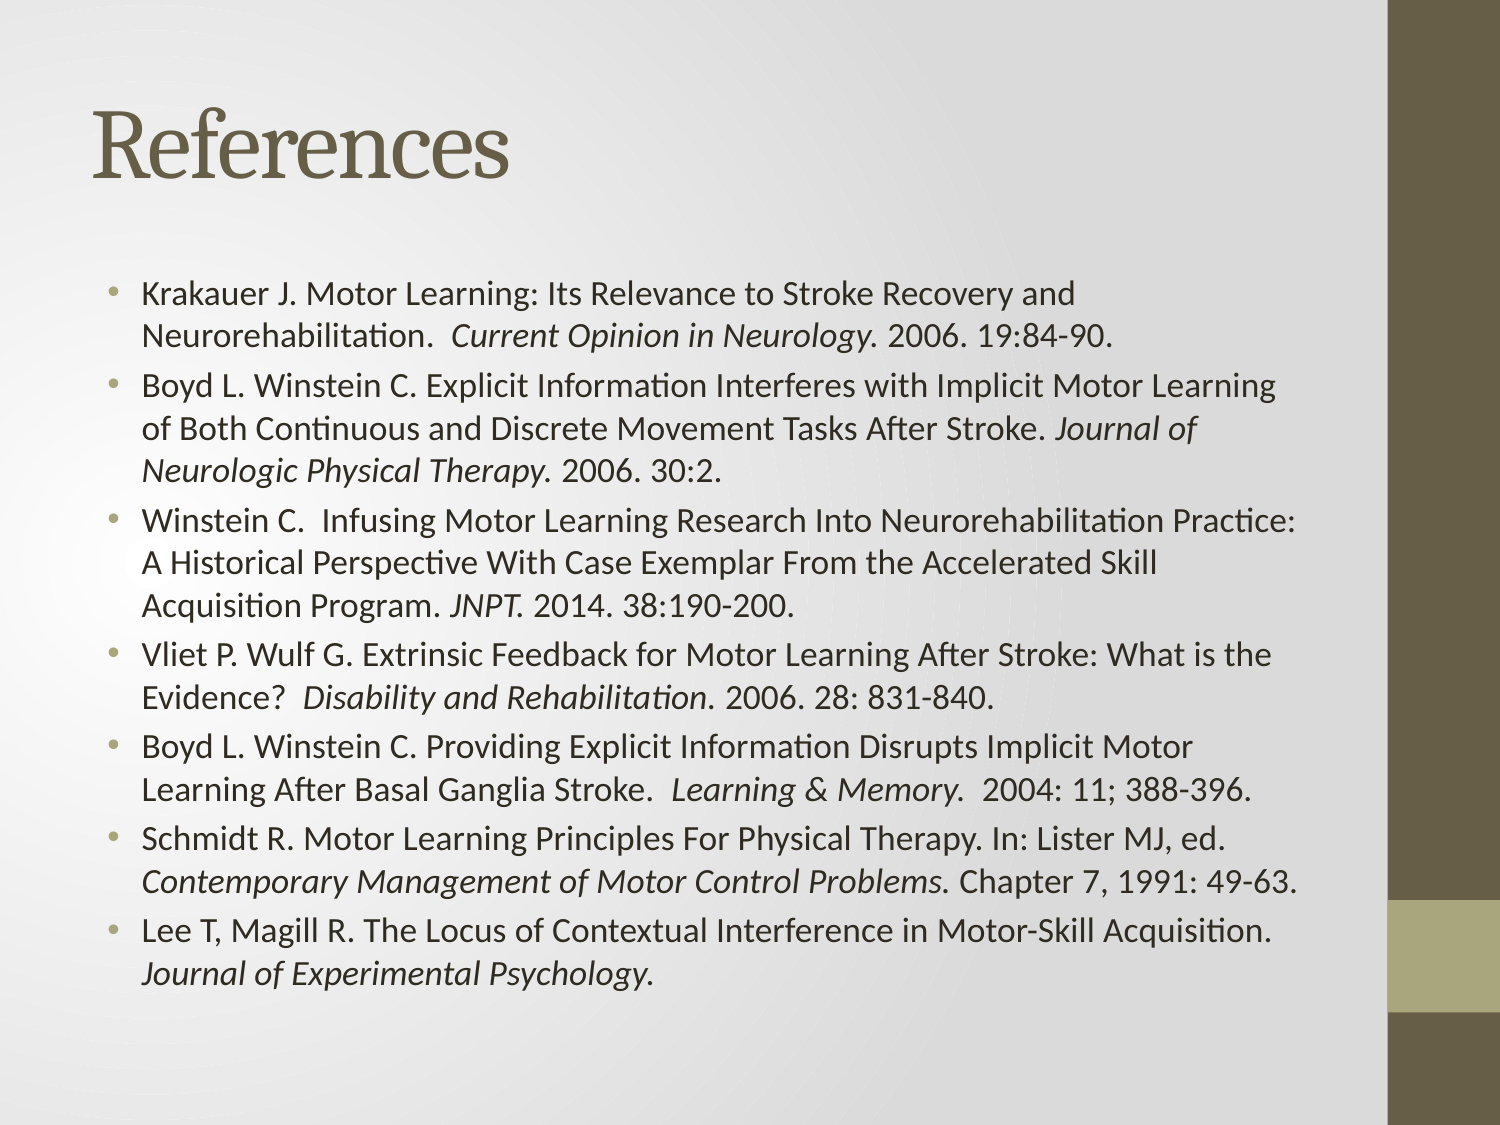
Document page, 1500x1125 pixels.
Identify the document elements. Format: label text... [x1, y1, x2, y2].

list Krakauer J. Motor Learning: Its Relevance to Stroke Recovery and Neurorehabilitation. Current Opinion in Neurology. 2006. 19:84-90. Boyd L. Winstein C. Explicit Information Interferes with Implicit Motor Learning of Both Continuous and Discrete Movement Tasks After Stroke. Journal of Neurologic Physical Therapy. 2006. 30:2. Winstein C. Infusing Motor Learning Research Into Neurorehabilitation Practice: A Historical Perspective With Case Exemplar From the Accelerated Skill Acquisition Program. JNPT. 2014. 38:190-200. Vliet P. Wulf G. Extrinsic Feedback for Motor Learning After Stroke: What is the Evidence? Disability and Rehabilitation. 2006. 28: 831-840. Boyd L. Winstein C. Providing Explicit Information Disrupts Implicit Motor Learning After Basal Ganglia Stroke. Learning & Memory. 2004: 11; 388-396. Schmidt R. Motor Learning Principles For Physical Therapy. In: Lister MJ, ed. Contemporary Management of Motor Control Problems. Chapter 7, 1991: 49-63. Lee T, Magill R. The Locus of Contextual Interference in Motor-Skill Acquisition. Journal of Experimental Psychology. [75, 262, 1325, 1050]
title References [75, 45, 1325, 233]
